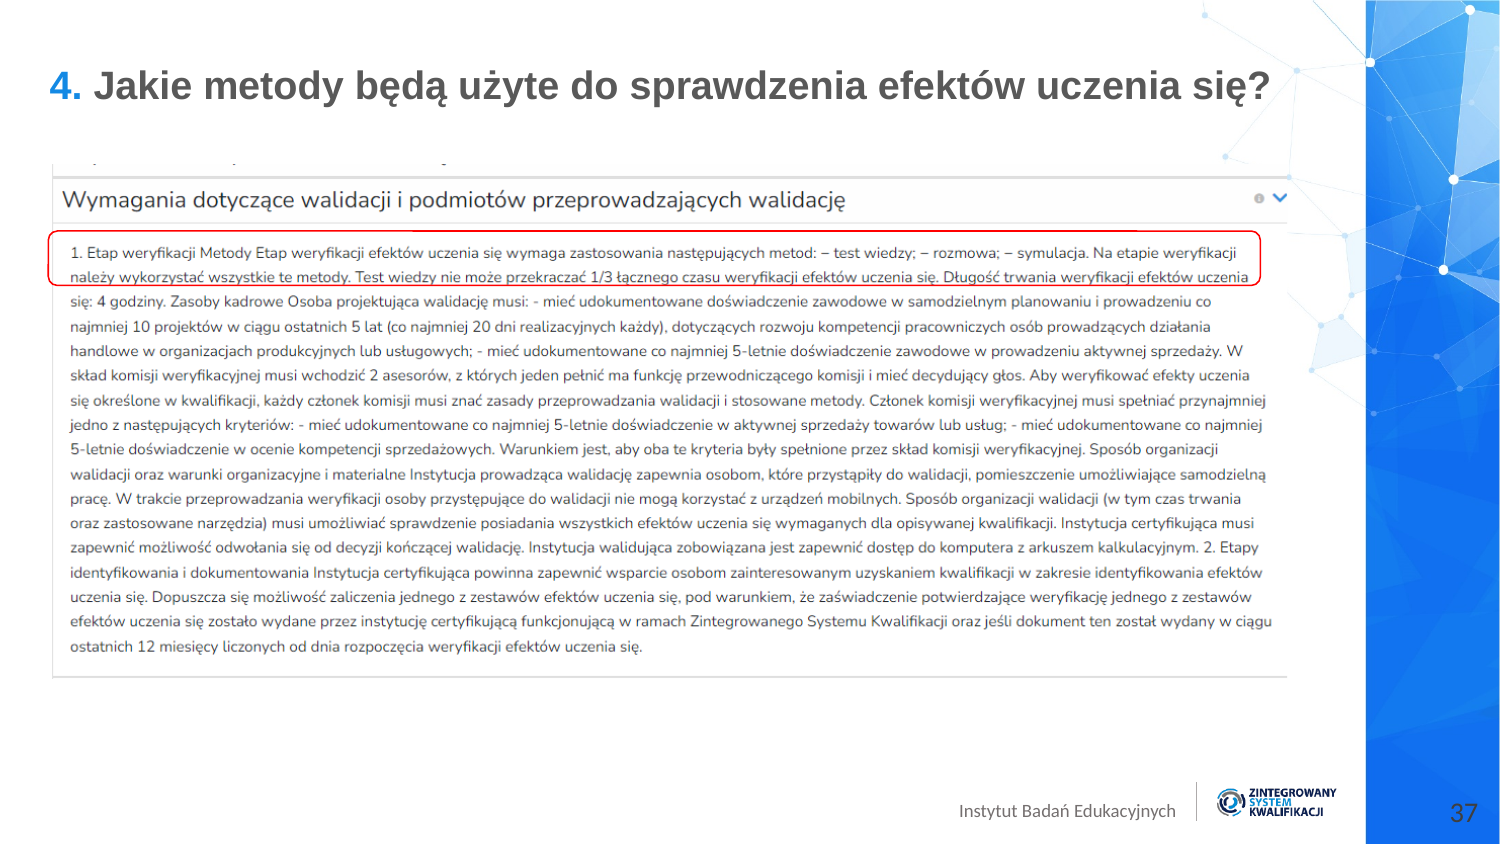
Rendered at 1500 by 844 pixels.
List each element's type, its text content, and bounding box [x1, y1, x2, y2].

text_box 4. Jakie metody będą użyte do sprawdzenia efektów uczenia się? [49, 65, 1344, 117]
picture [49, 0, 1500, 844]
slide_number 37 [1403, 779, 1494, 844]
